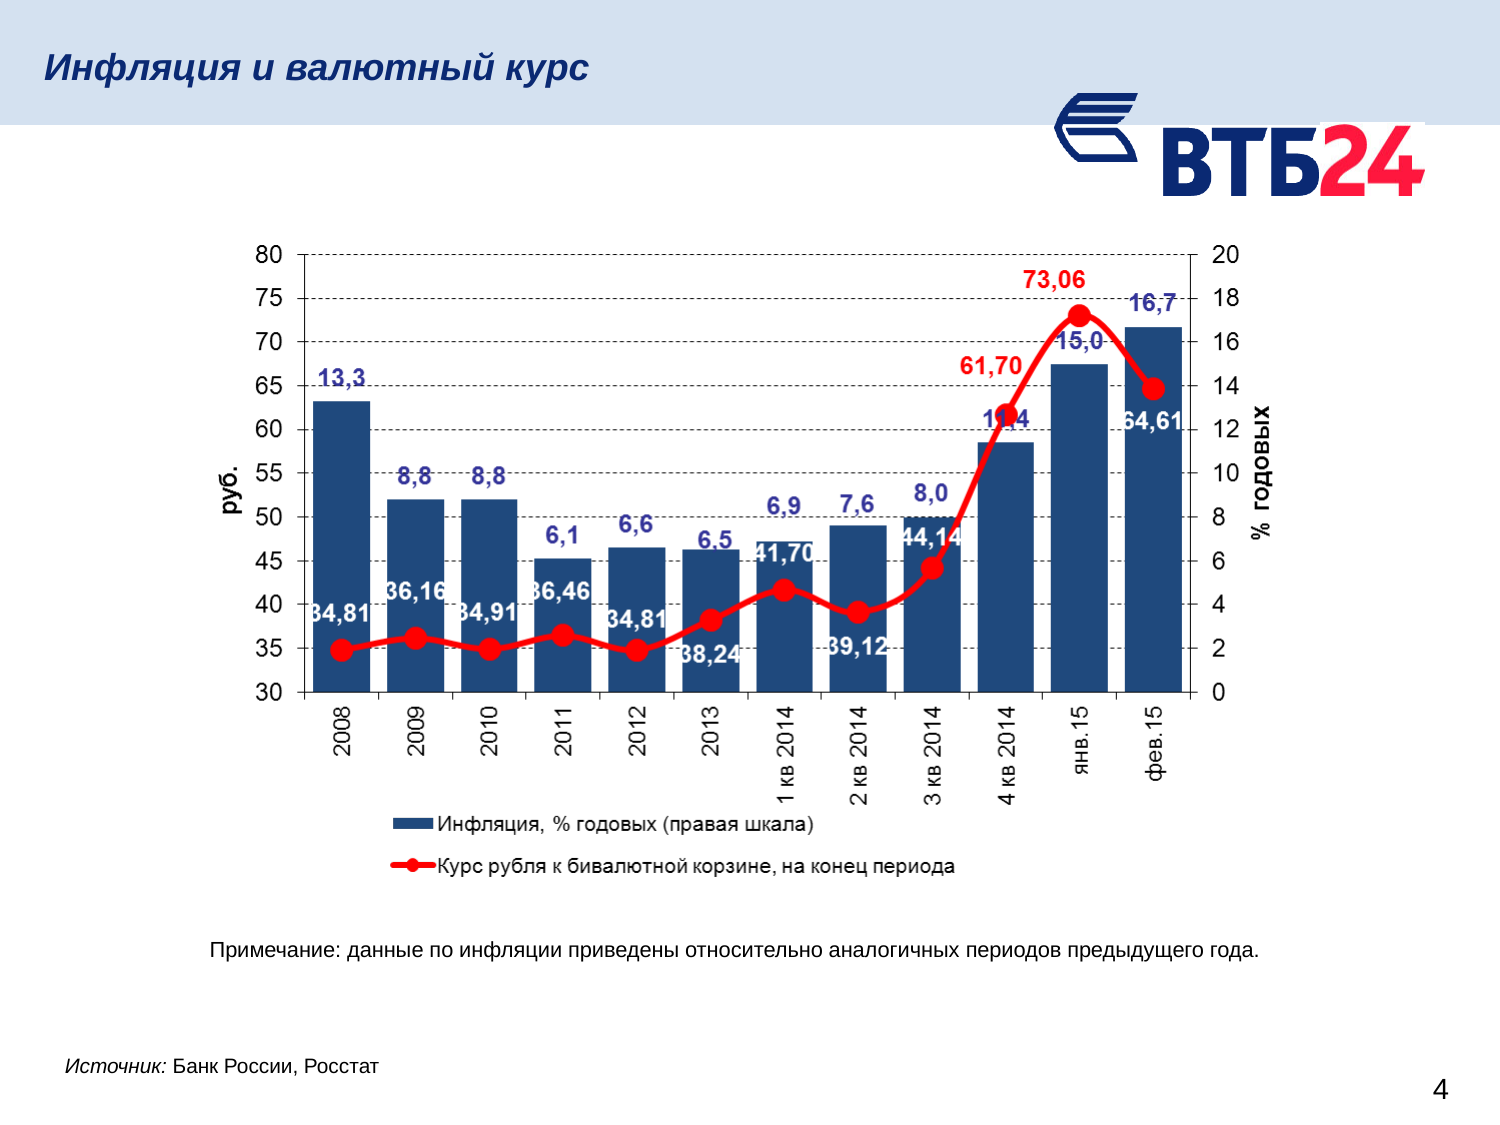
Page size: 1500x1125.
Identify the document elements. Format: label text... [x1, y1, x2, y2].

text_box Источник: Банк России, Росстат [64, 1052, 1214, 1078]
text_box Инфляция и валютный курс [29, 35, 1301, 95]
text_box Примечание: данные по инфляции приведены относительно аналогичных периодов предыдущего года. [194, 928, 1326, 970]
picture [207, 227, 1293, 898]
slide_number 4 [1168, 1062, 1465, 1122]
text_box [1054, 93, 1425, 196]
